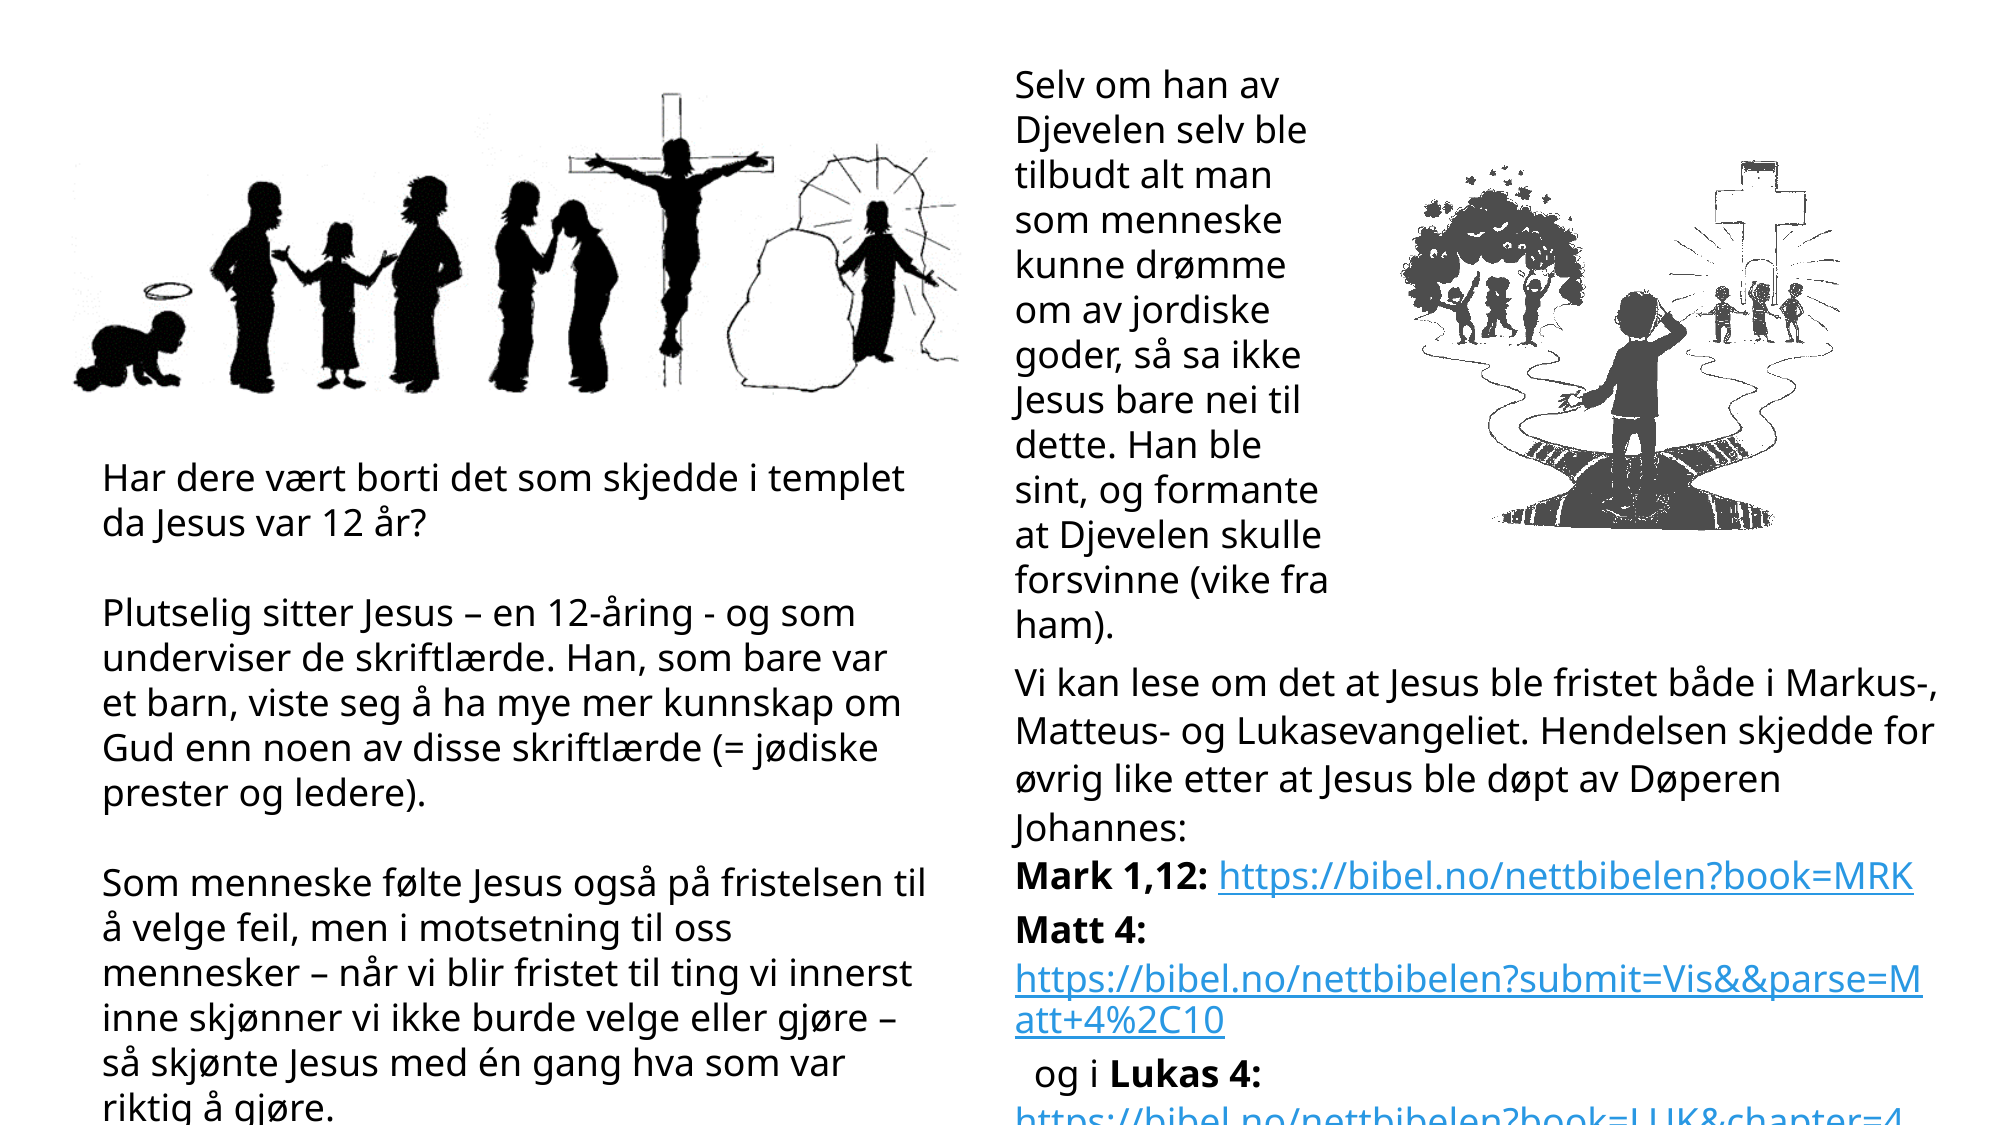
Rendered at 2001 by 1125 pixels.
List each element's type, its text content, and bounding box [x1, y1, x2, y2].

text_box Selv om han av Djevelen selv ble tilbudt alt man som menneske kunne drømme om av jordiske goder, så sa ikke Jesus bare nei til dette. Han ble sint, og formante at Djevelen skulle forsvinne (vike fra ham). [999, 53, 1360, 699]
picture [1394, 154, 1855, 531]
text_box Vi kan lese om det at Jesus ble fristet både i Markus-, Matteus- og Lukasevangeliet. Hendelsen skjedde for øvrig like etter at Jesus ble døpt av Døperen Johannes: Mark 1,12: https://bibel.no/nettbibelen?book=MRK Matt 4: https://bibel.no/nettbibelen?submit=Vis&&parse=Matt+4%2C10 og i Lukas 4: https://bibel.no/nettbibelen?book=LUK&chapter=4 [999, 648, 1957, 1125]
text_box Har dere vært borti det som skjedde i templet da Jesus var 12 år? Plutselig sitter Jesus – en 12-åring - og som underviser de skriftlærde. Han, som bare var et barn, viste seg å ha mye mer kunnskap om Gud enn noen av disse skriftlærde (= jødiske prester og ledere). Som menneske følte Jesus også på fristelsen til å velge feil, men i motsetning til oss mennesker – når vi blir fristet til ting vi innerst inne skjønner vi ikke burde velge eller gjøre – så skjønte Jesus med én gang hva som var riktig å gjøre. [87, 446, 947, 1125]
picture [68, 88, 965, 395]
